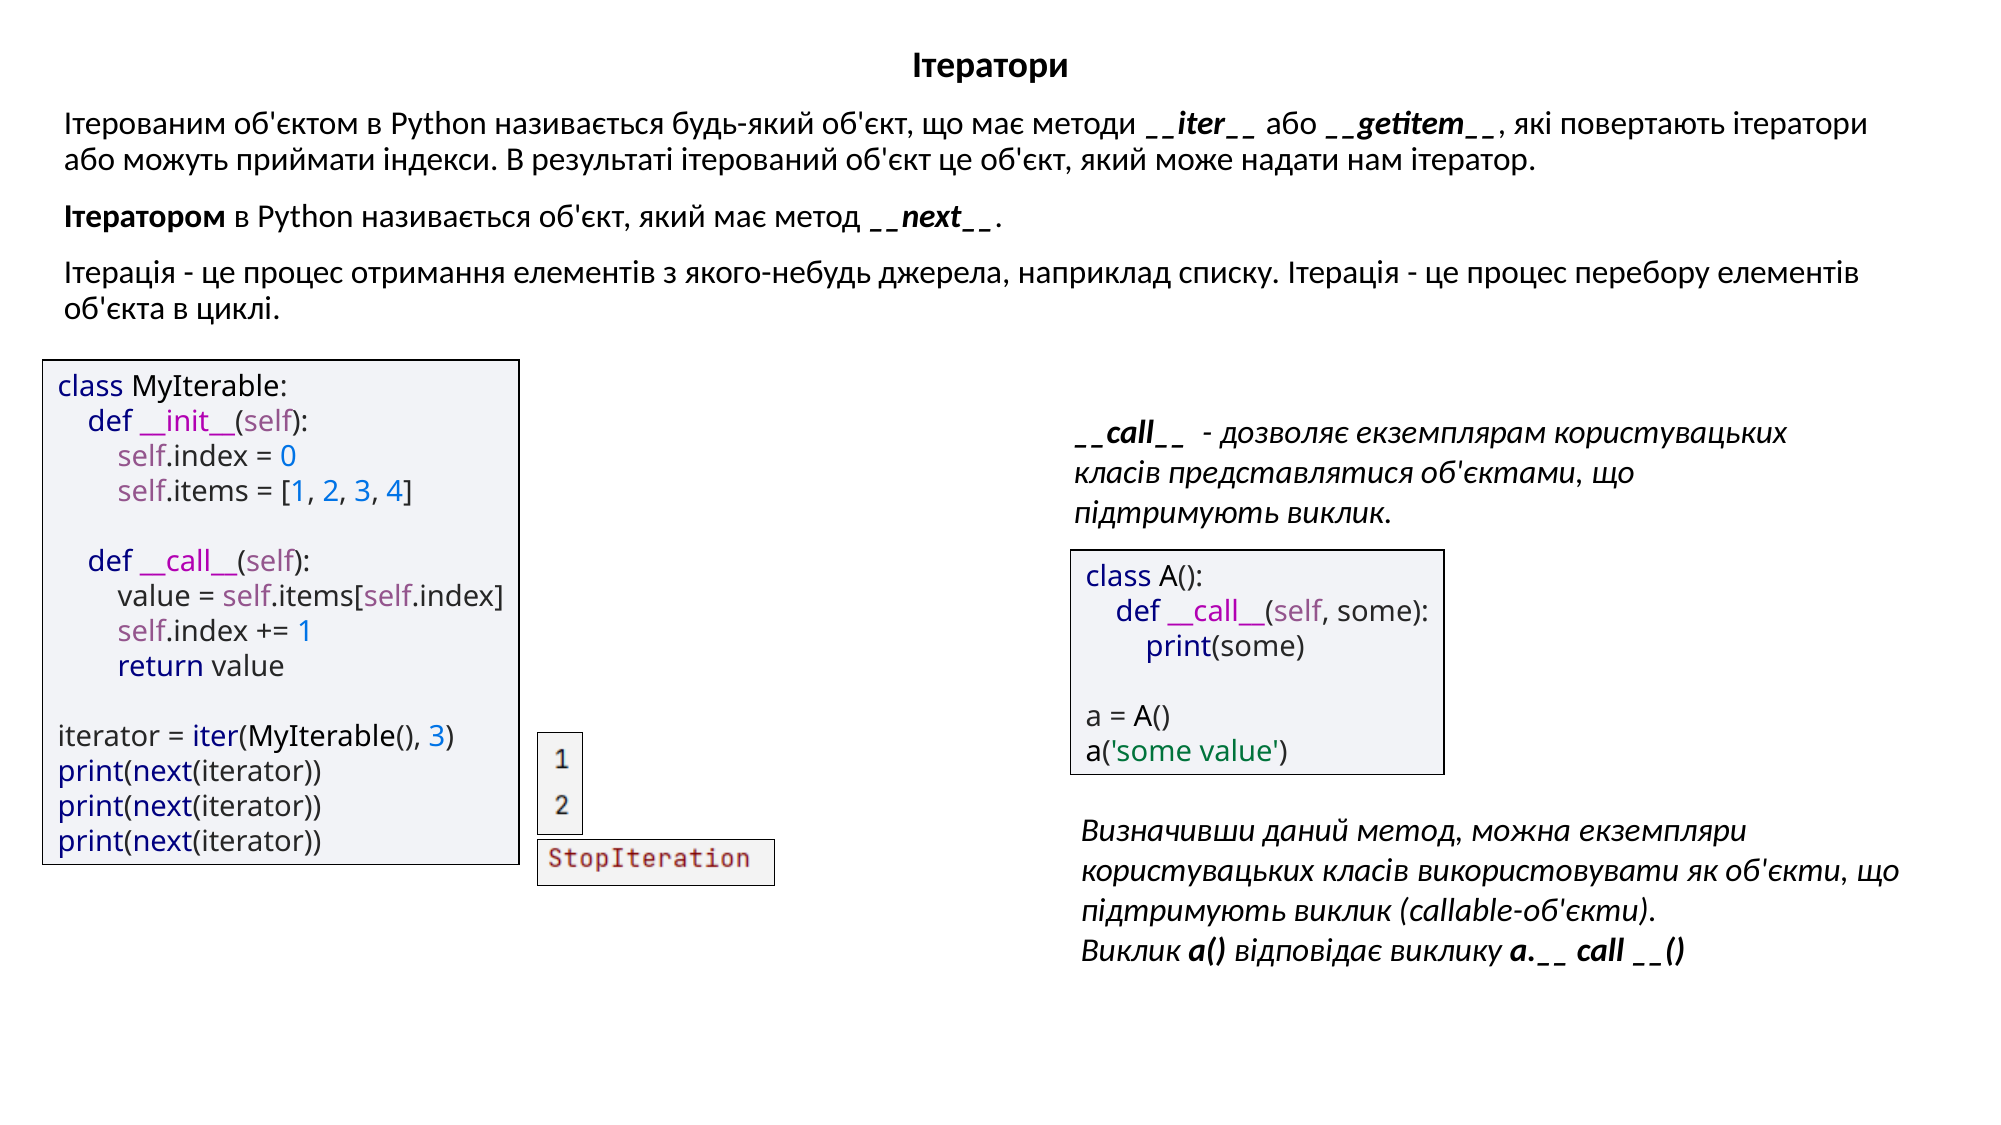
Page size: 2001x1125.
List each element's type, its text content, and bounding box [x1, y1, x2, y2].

text_box class A(): def __call__(self, some): print(some) a = A() a('some value') [1070, 549, 1444, 775]
picture [537, 732, 583, 835]
list Ітератори Ітерованим об'єктом в Python називається будь-який об'єкт, що має методи __iter__ або __getitem__, які повертають ітератори або можуть приймати індекси. В результаті ітерований об'єкт це об'єкт, який може надати нам ітератор. Ітератором в Python називається об'єкт, який має метод __next__. Ітерація - це процес отримання елементів з якого-небудь джерела, наприклад списку. Ітерація - це процес перебору елементів об'єкта в циклі. [49, 37, 1933, 1076]
text_box Визначивши даний метод, можна екземпляри користувацьких класів використовувати як об'єкти, що підтримують виклик (callable-об'єкти). Виклик a() відповідає виклику a.__ call __() [1066, 800, 1969, 976]
text_box class MyIterable: def __init__(self): self.index = 0 self.items = [1, 2, 3, 4] def __call__(self): value = self.items[self.index] self.index += 1 return value iterator = iter(MyIterable(), 3) print(next(iterator)) print(next(iterator)) print(next(iterator)) [43, 360, 519, 865]
text_box __call__ - дозволяє екземплярам користувацьких класів представлятися об'єктами, що підтримують виклик. [1058, 402, 1839, 537]
picture [537, 839, 775, 886]
